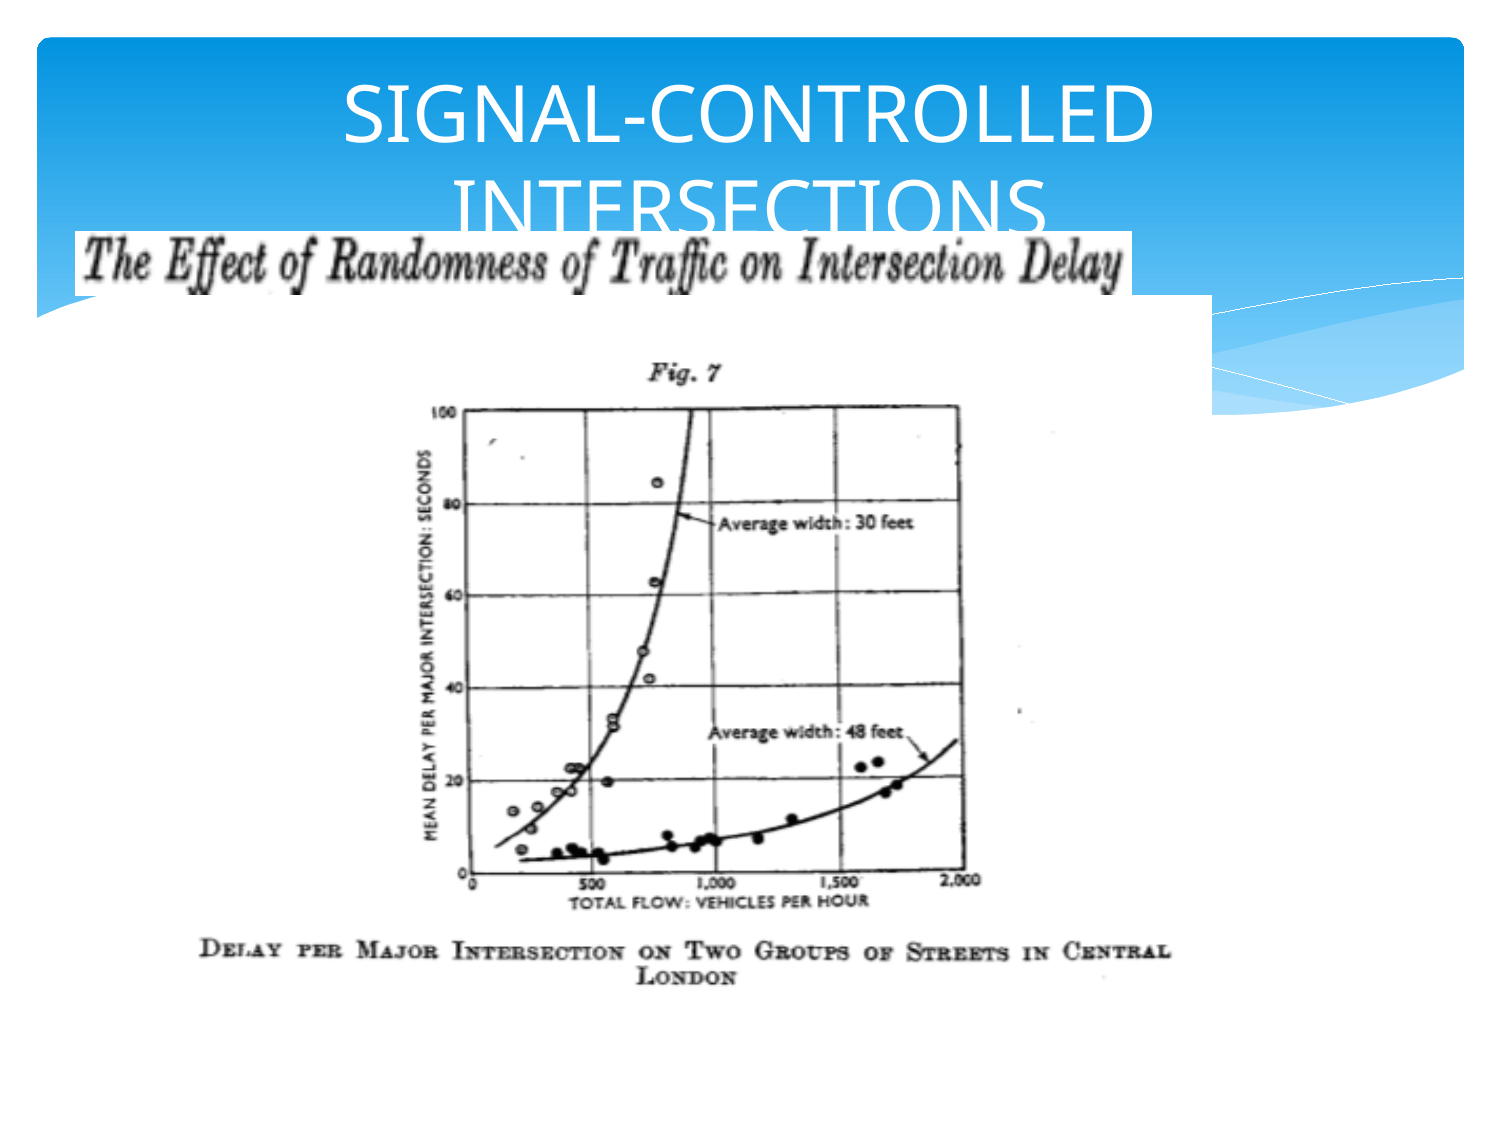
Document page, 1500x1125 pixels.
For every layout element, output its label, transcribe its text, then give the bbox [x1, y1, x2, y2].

title SIGNAL-CONTROLLED INTERSECTIONS [75, 55, 1425, 261]
picture [74, 231, 1212, 1022]
